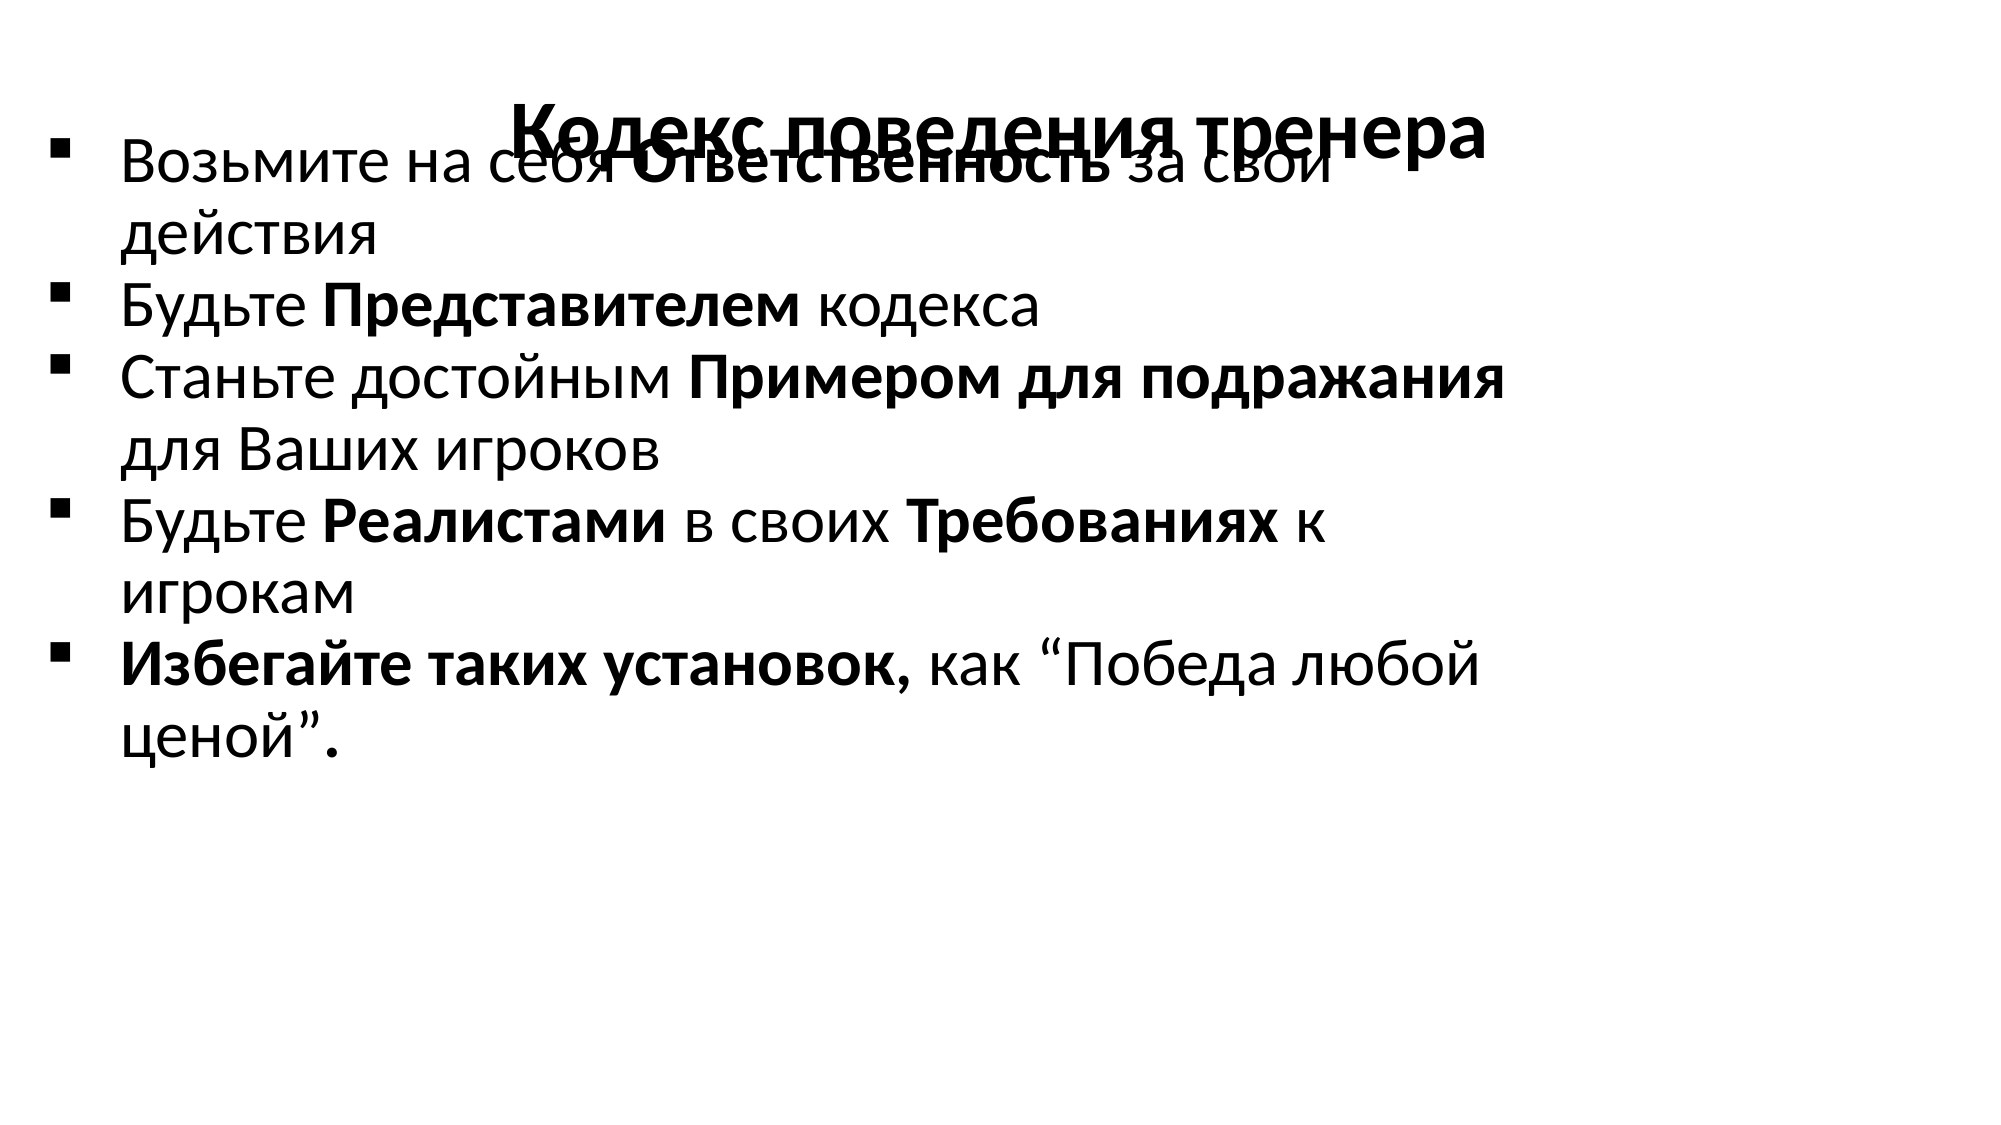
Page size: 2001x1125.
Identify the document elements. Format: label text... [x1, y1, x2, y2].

text_box Возьмите на себя Ответственность за свои действия Будьте Представителем кодекса Станьте достойным Примером для подражания для Ваших игроков Будьте Реалистами в своих Требованиях к игрокам Избегайте таких установок, как “Победа любой ценой”. [28, 259, 1525, 638]
text_box Кодекс поведения тренера [0, 78, 2000, 185]
